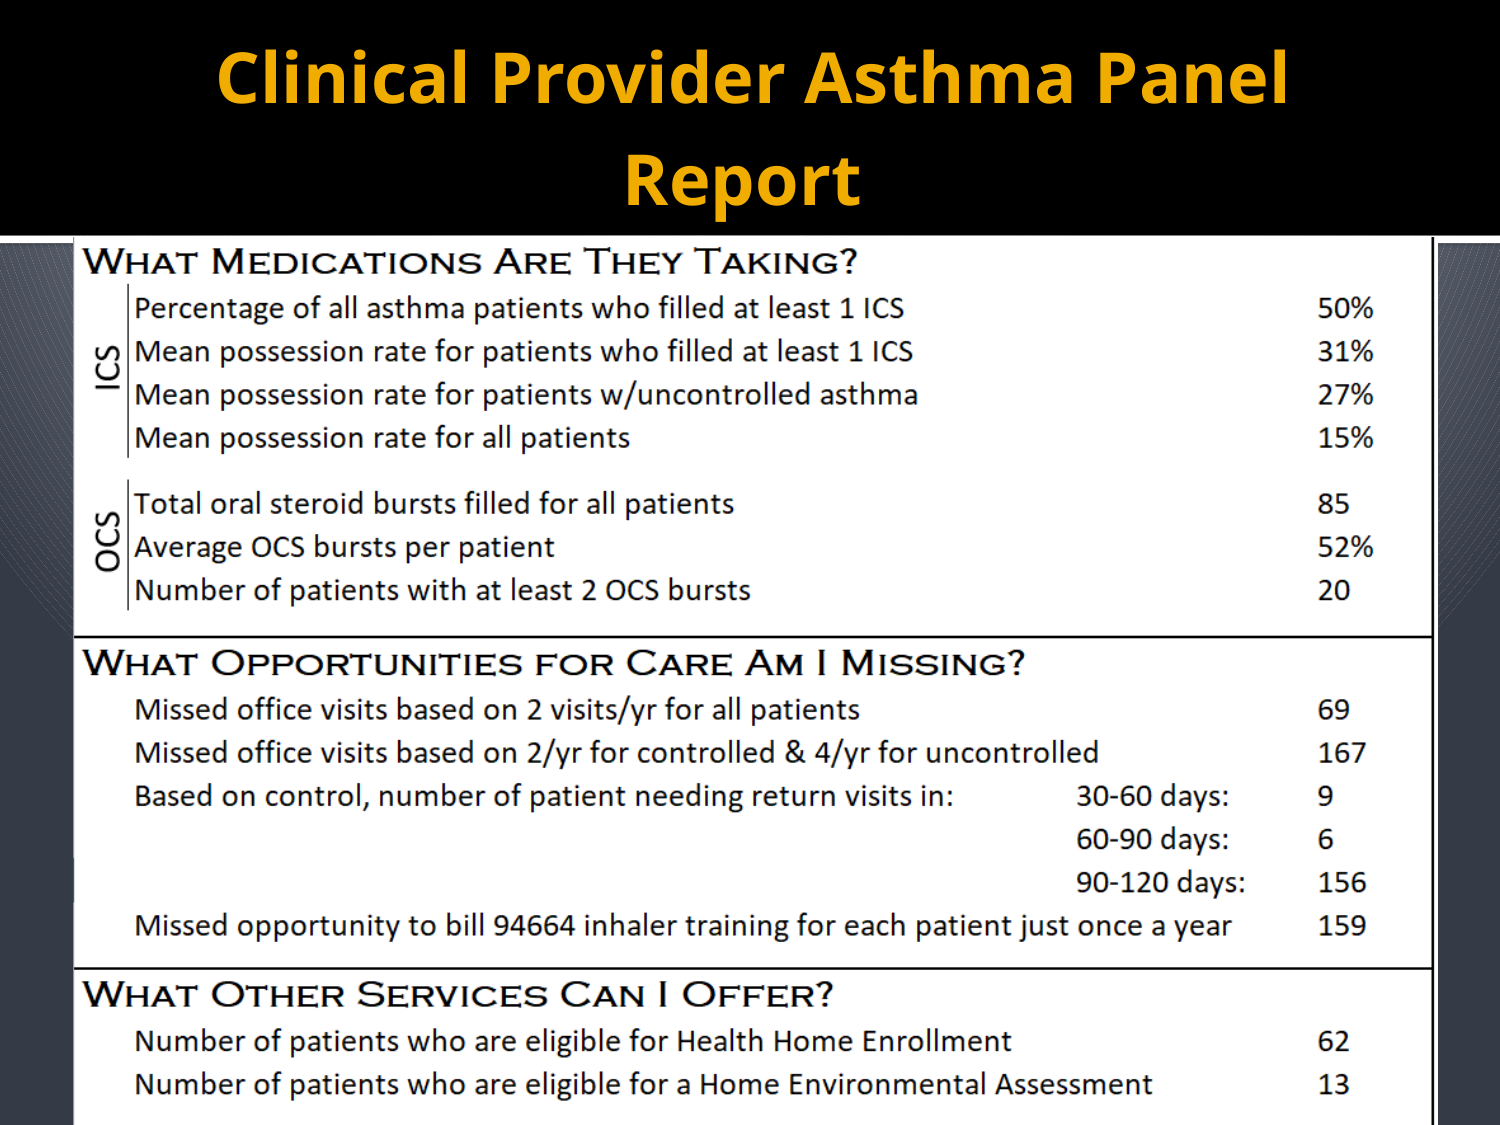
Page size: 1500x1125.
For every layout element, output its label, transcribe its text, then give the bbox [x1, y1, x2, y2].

title Clinical Provider Asthma Panel Report [75, 25, 1425, 231]
picture [73, 237, 1438, 1125]
